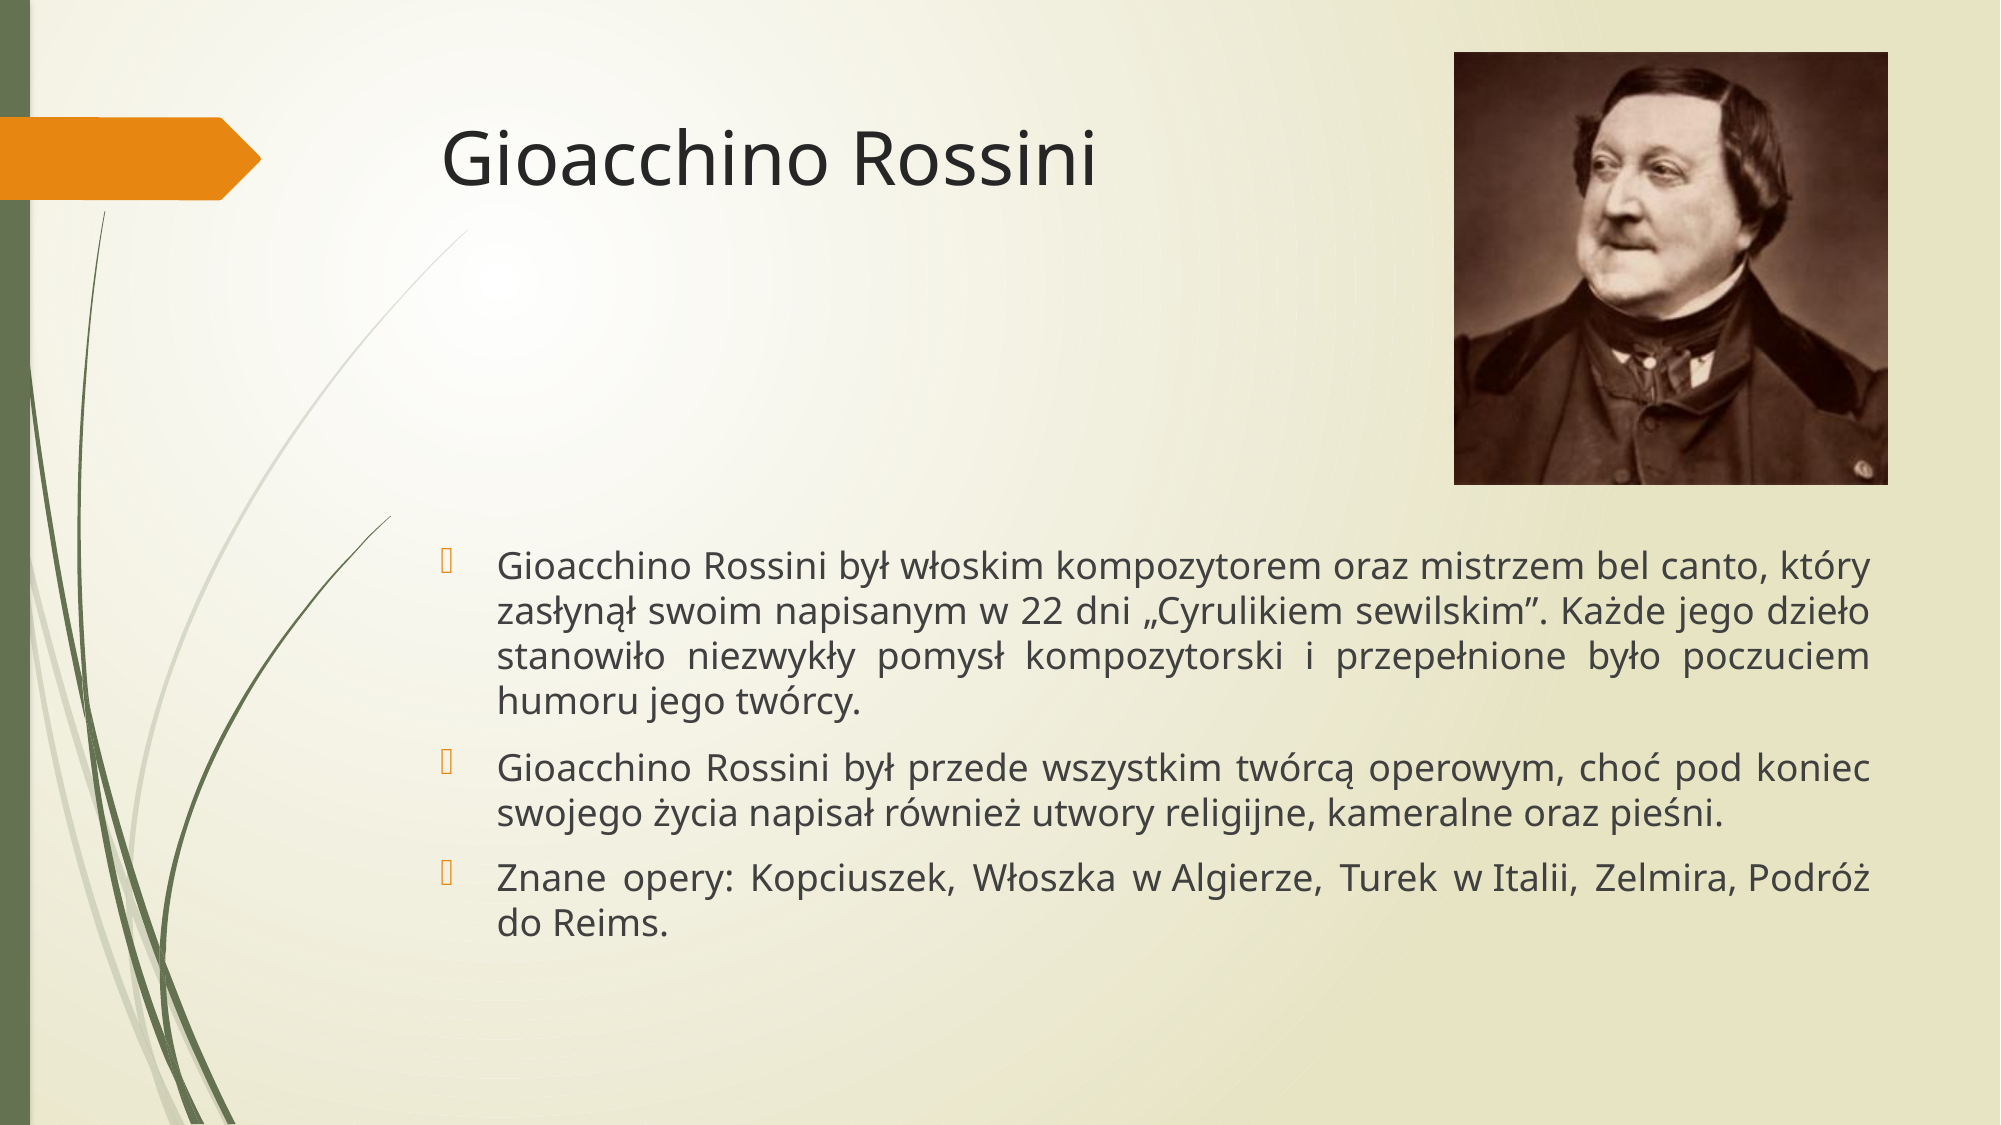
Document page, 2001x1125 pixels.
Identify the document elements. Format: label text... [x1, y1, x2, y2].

list Gioacchino Rossini był włoskim kompozytorem oraz mistrzem bel canto, który zasłynął swoim napisanym w 22 dni „Cyrulikiem sewilskim”. Każde jego dzieło stanowiło niezwykły pomysł kompozytorski i przepełnione było poczuciem humoru jego twórcy. Gioacchino Rossini był przede wszystkim twórcą operowym, choć pod koniec swojego życia napisał również utwory religijne, kameralne oraz pieśni. Znane opery: Kopciuszek, Włoszka w Algierze, Turek w Italii, Zelmira, Podróż do Reims. [425, 535, 1888, 1092]
picture [1454, 52, 1888, 486]
title Gioacchino Rossini [425, 102, 1449, 313]
